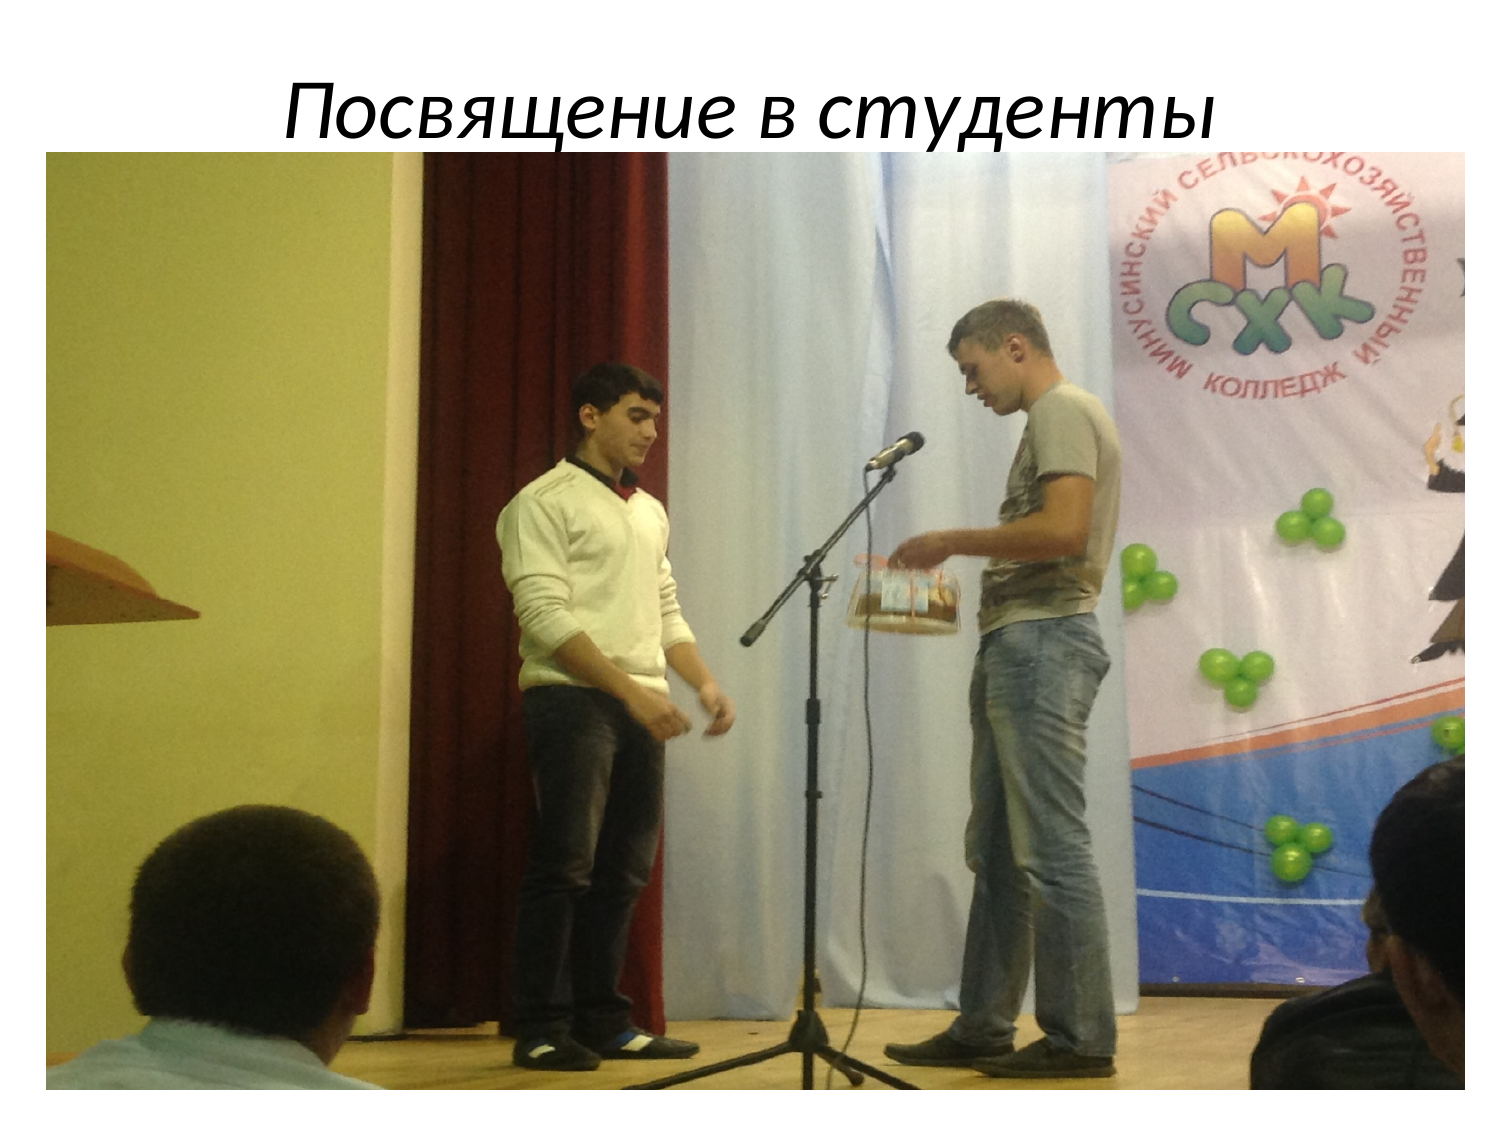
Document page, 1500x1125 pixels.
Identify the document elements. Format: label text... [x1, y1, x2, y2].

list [46, 152, 1466, 1091]
title Посвящение в студенты [74, 44, 1426, 150]
